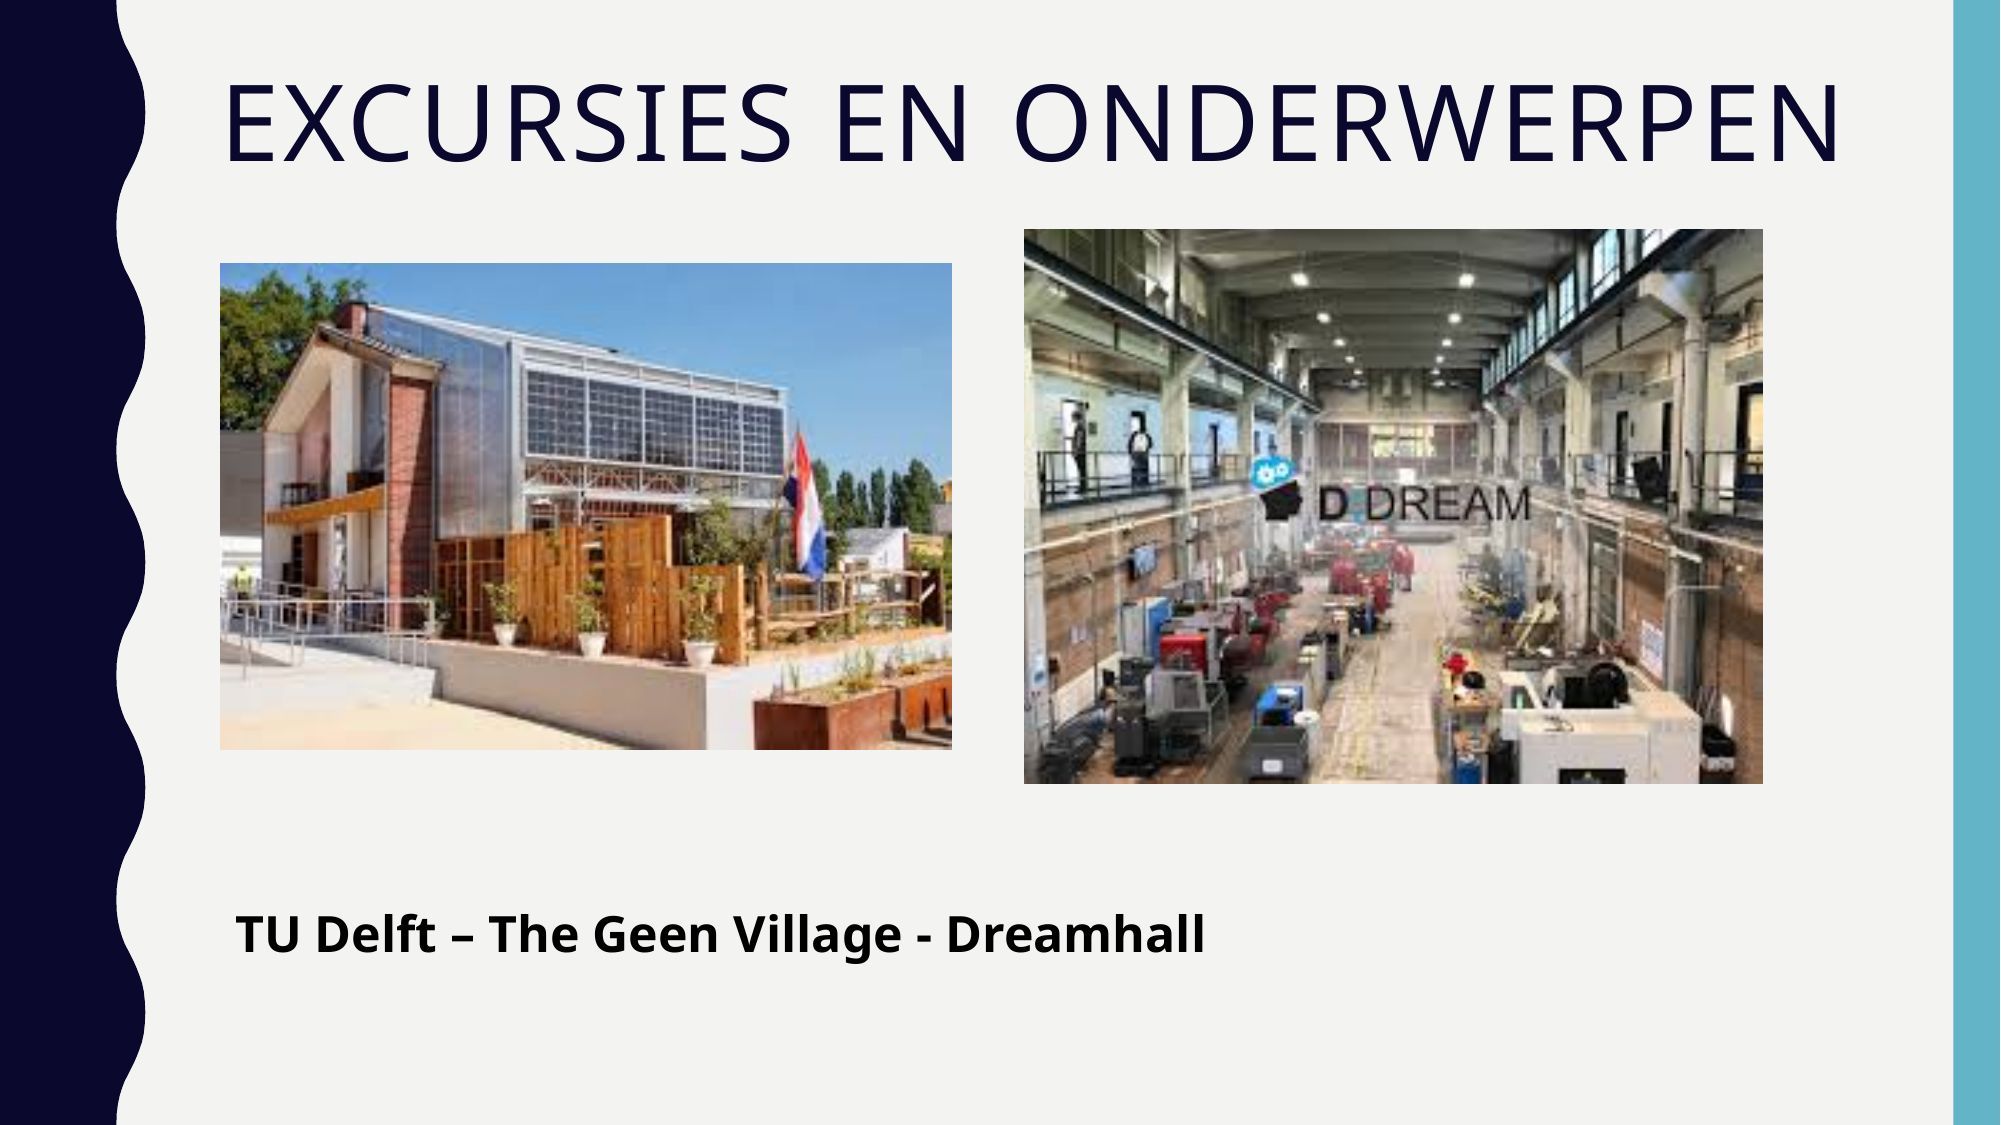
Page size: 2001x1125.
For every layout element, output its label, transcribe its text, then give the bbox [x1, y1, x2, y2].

picture [1024, 229, 1763, 784]
text_box TU Delft – The Geen Village - Dreamhall [220, 894, 1596, 970]
picture [220, 263, 952, 750]
title Excursies en onderwerpen [205, 62, 1875, 308]
